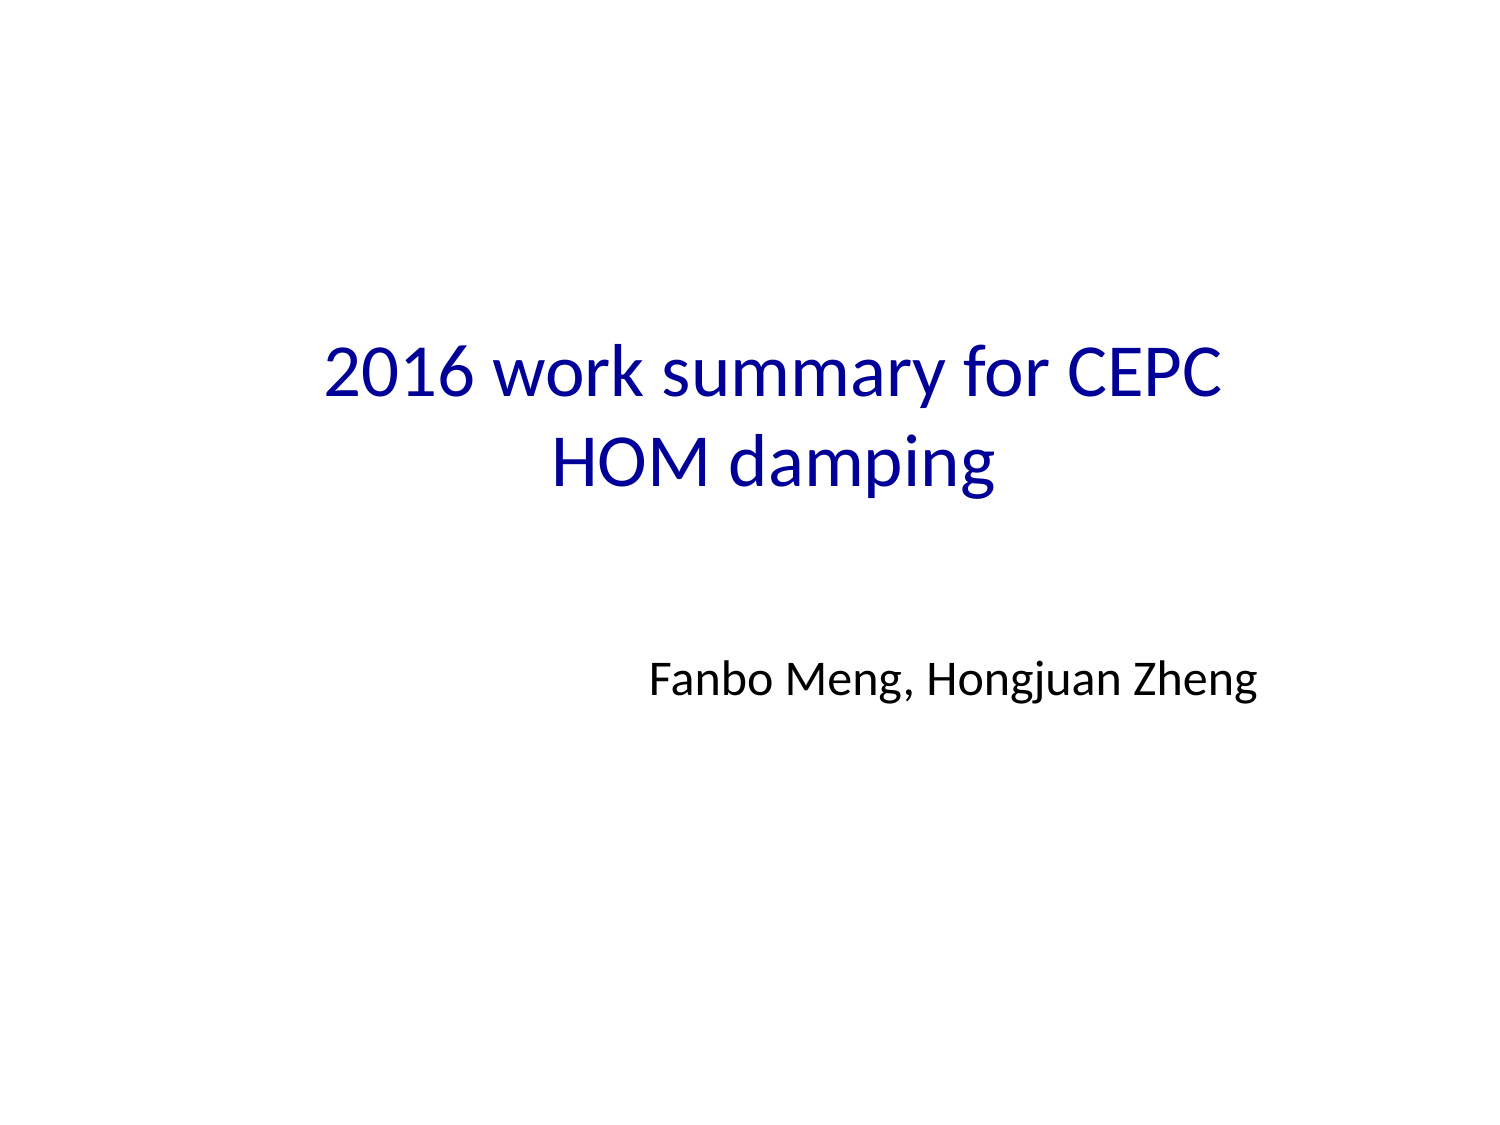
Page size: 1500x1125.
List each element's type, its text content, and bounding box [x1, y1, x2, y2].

title 2016 work summary for CEPC HOM damping [253, 290, 1293, 532]
subtitle Fanbo Meng, Hongjuan Zheng [631, 637, 1275, 925]
